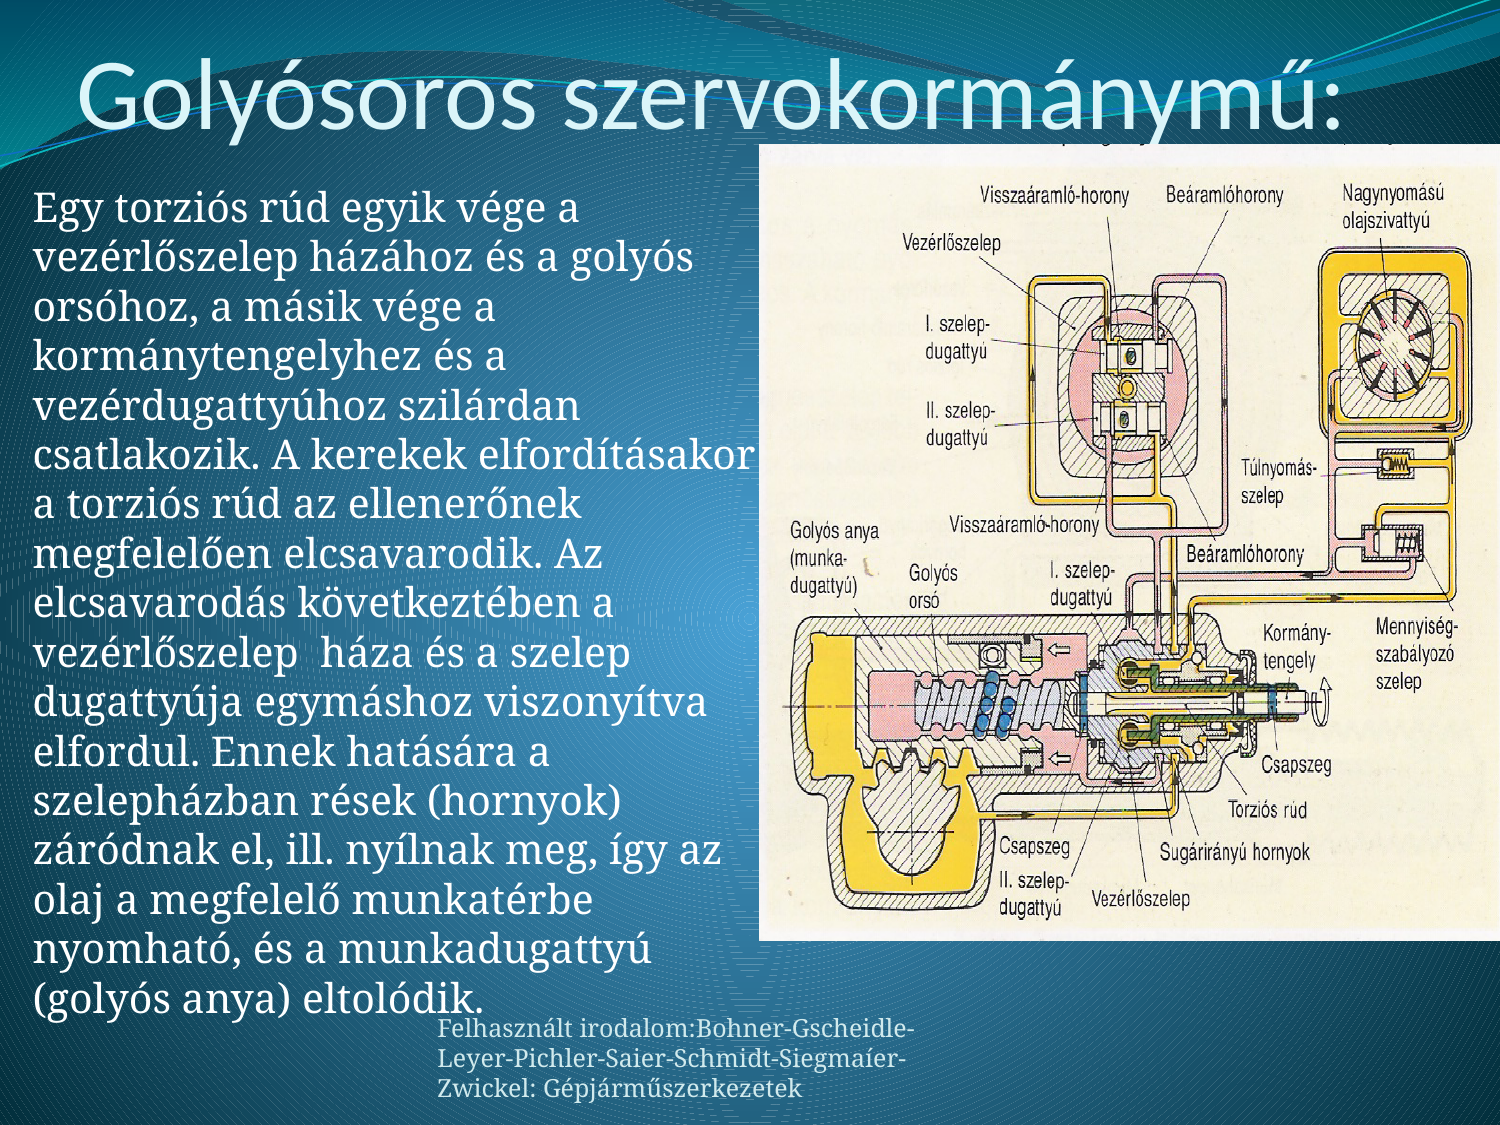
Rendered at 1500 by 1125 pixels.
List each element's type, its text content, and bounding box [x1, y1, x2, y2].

footer Felhasznált irodalom:Bohner-Gscheidle-Leyer-Pichler-Saier-Schmidt-Siegmaíer-Zwickel: Gépjárműszerkezetek [437, 1042, 988, 1103]
title Golyósoros szervokormánymű: [76, 18, 1427, 150]
list Egy torziós rúd egyik vége a vezérlőszelep házához és a golyós orsóhoz, a másik vége a kormánytengelyhez és a vezérdugattyúhoz szilárdan csatlakozik. A kerekek elfordításakor a torziós rúd az ellenerőnek megfelelően elcsavarodik. Az elcsavarodás következtében a vezérlőszelep háza és a szelep dugattyúja egymáshoz viszonyítva elfordul. Ennek hatására a szelepházban rések (hornyok) záródnak el, ill. nyílnak meg, így az olaj a megfelelő munkatérbe nyomható, és a munkadugattyú (golyós anya) eltolódik. [17, 173, 774, 1043]
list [759, 144, 1500, 941]
